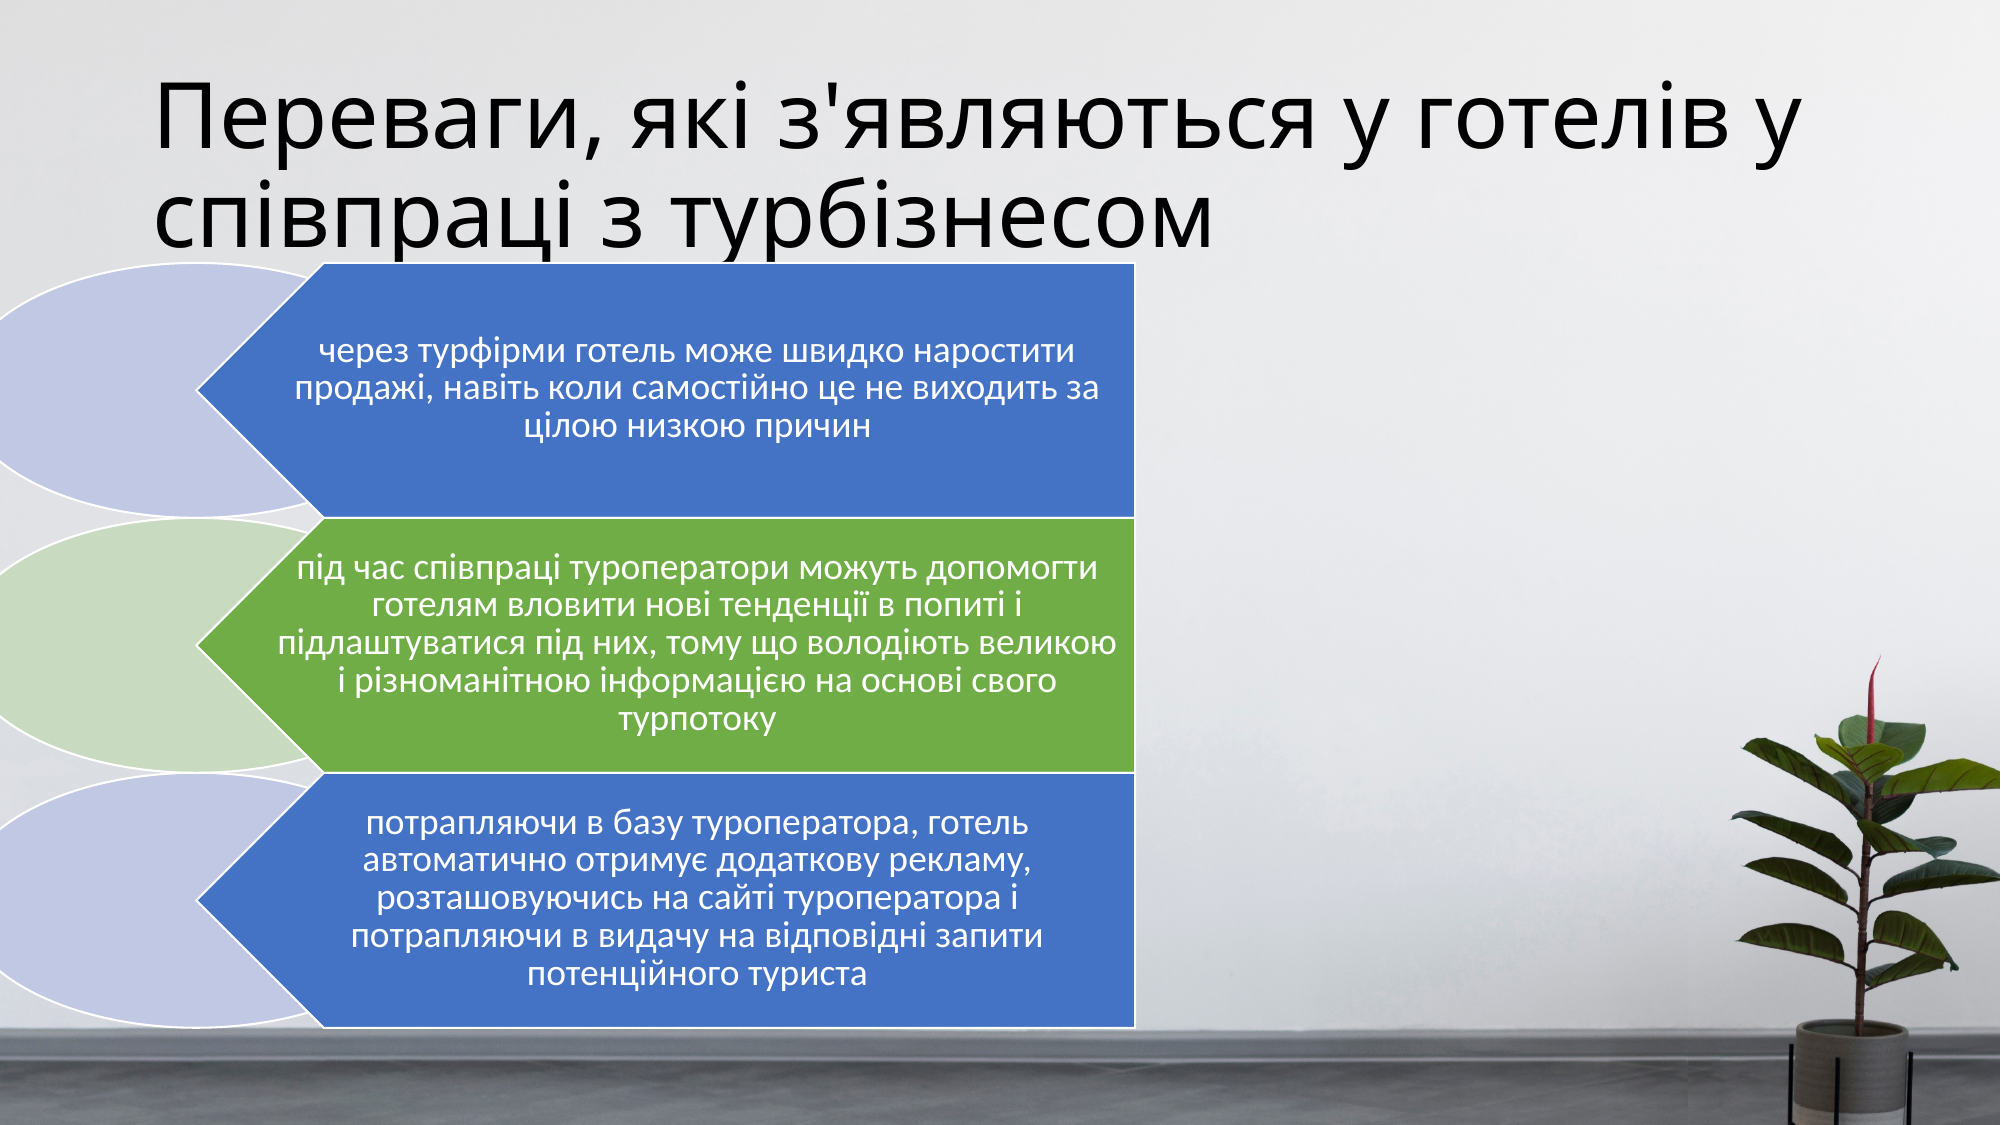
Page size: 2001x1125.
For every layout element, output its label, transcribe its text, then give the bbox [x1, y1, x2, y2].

picture [0, 0, 2000, 1125]
title Переваги, які з'являються у готелів у співпраці з турбізнесом [137, 59, 1863, 278]
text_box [0, 262, 1372, 1028]
